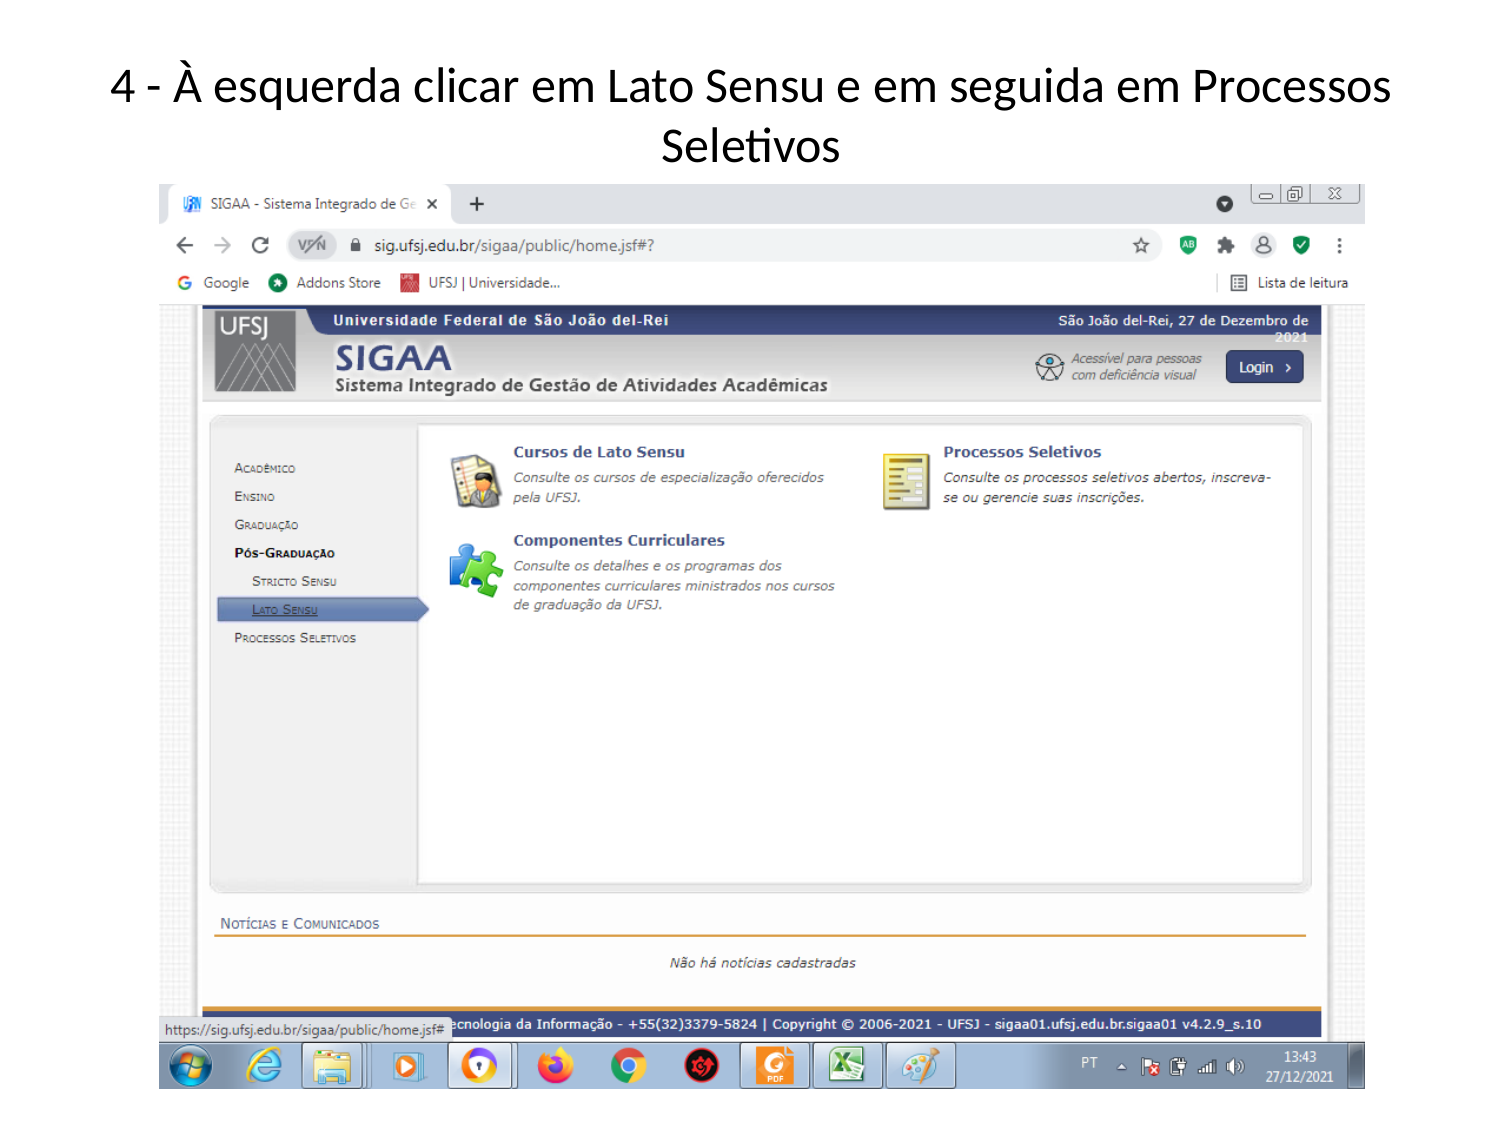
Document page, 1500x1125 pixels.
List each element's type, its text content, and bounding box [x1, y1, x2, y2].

title 4 - À esquerda clicar em Lato Sensu e em seguida em Processos Seletivos [76, 19, 1427, 207]
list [159, 184, 1365, 1089]
